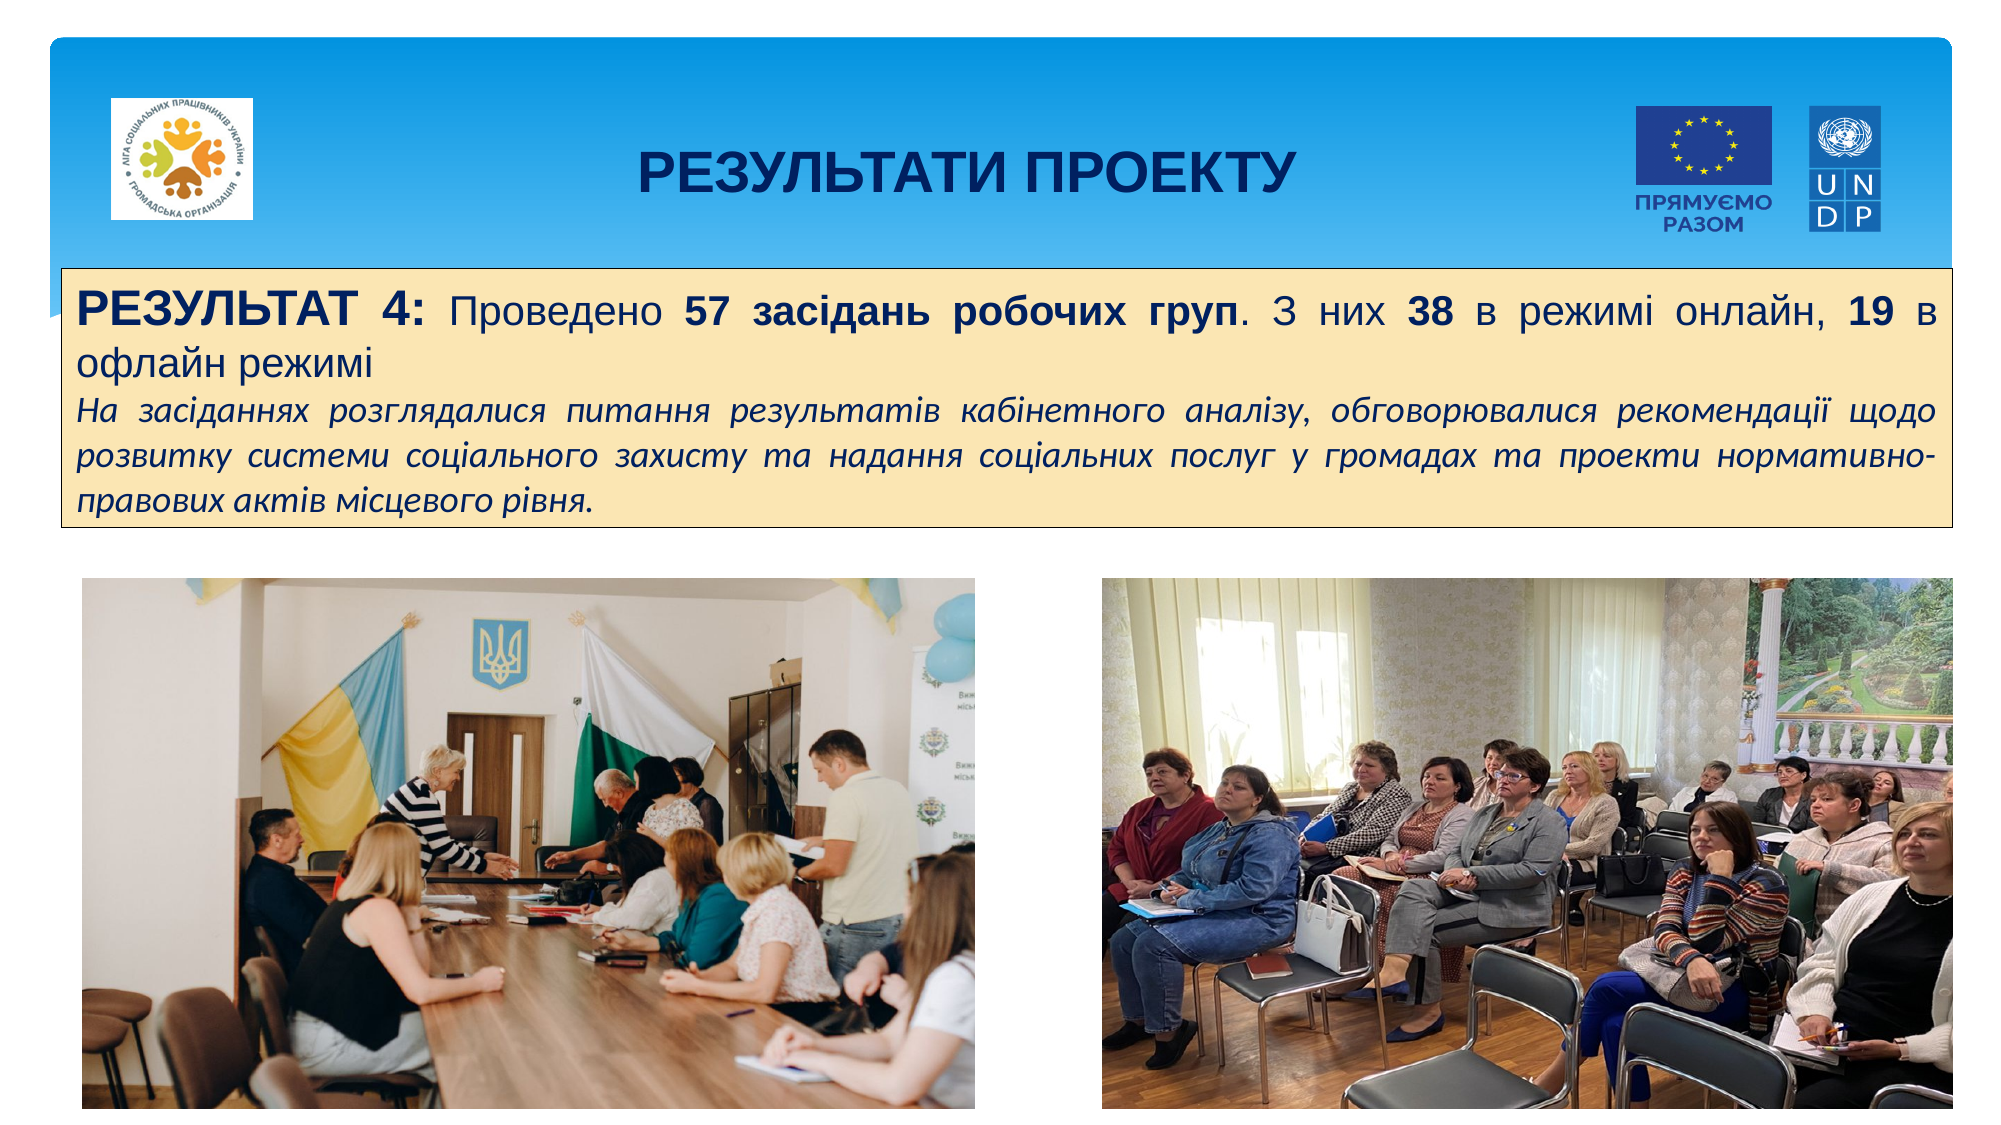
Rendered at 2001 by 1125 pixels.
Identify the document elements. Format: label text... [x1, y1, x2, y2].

picture [1102, 578, 1954, 1109]
text_box РЕЗУЛЬТАТ 4: Проведено 57 засідань робочих груп. З них 38 в режимі онлайн, 19 в офлайн режимі На засіданнях розглядалися питання результатів кабінетного аналізу, обговорювалися рекомендації щодо розвитку системи соціального захисту та надання соціальних послуг у громадах та проекти нормативно-правових актів місцевого рівня. [61, 268, 1953, 528]
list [82, 578, 976, 1109]
picture [1602, 89, 1921, 261]
text_box РЕЗУЛЬТАТИ ПРОЕКТУ [622, 126, 1313, 212]
picture [110, 98, 254, 220]
